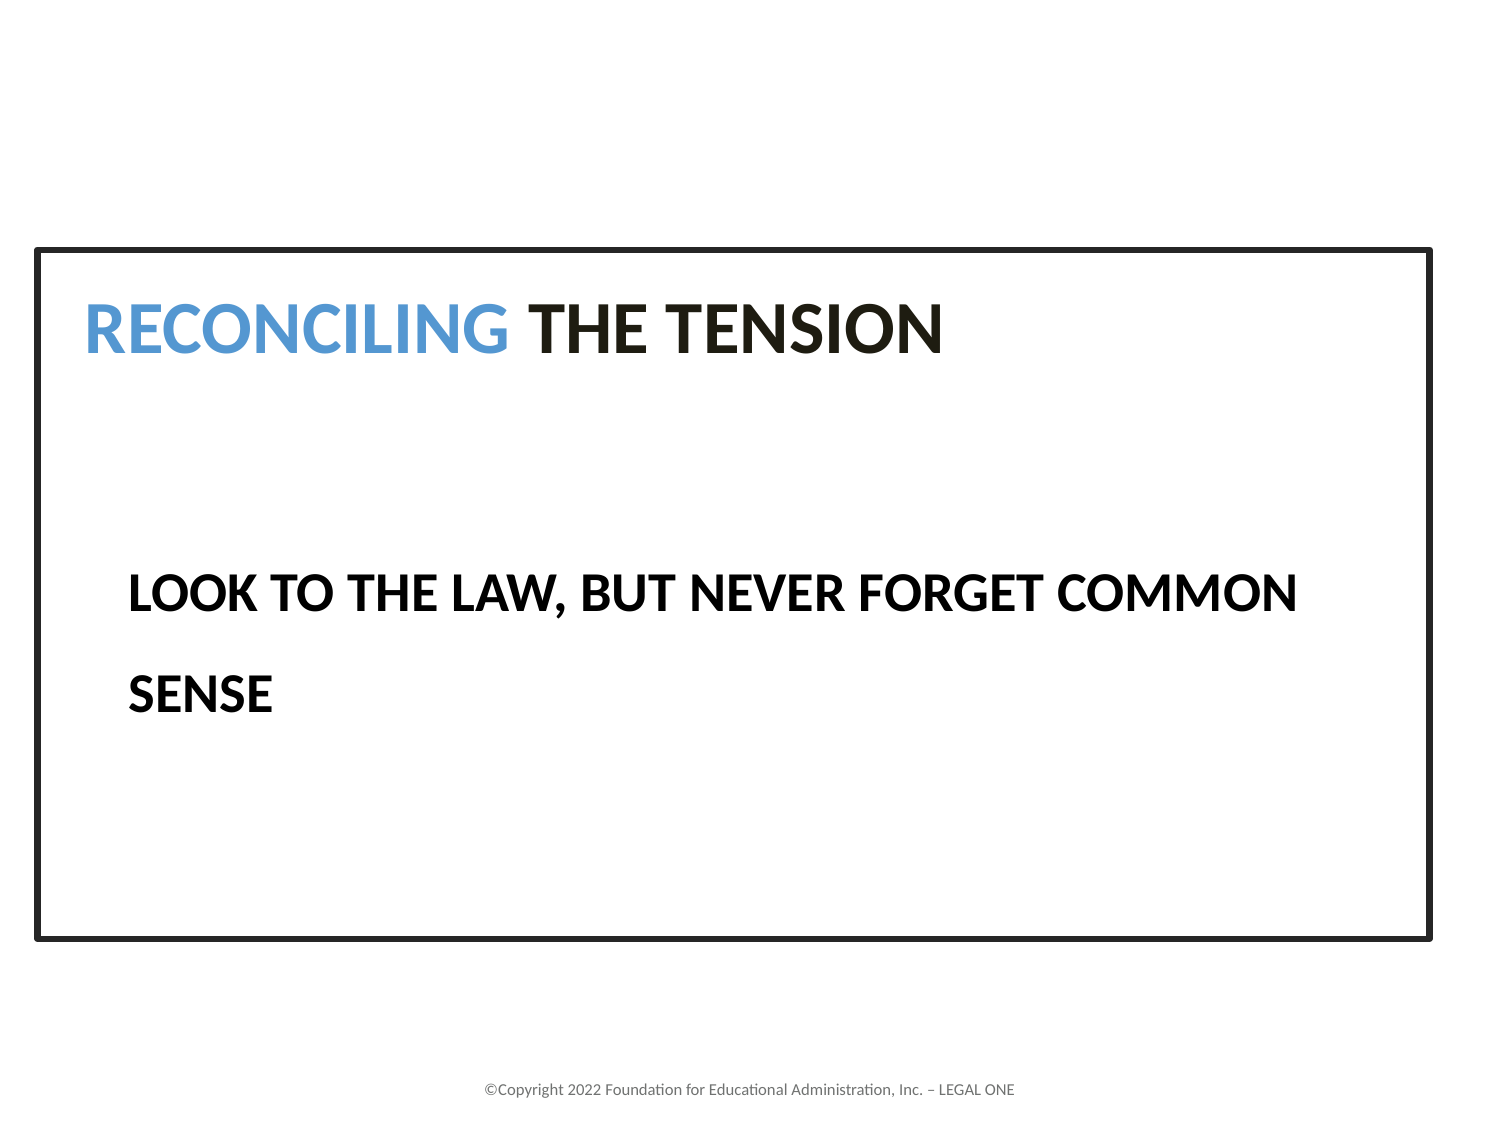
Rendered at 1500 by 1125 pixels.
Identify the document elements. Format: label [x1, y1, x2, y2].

text_box [35, 248, 1432, 941]
